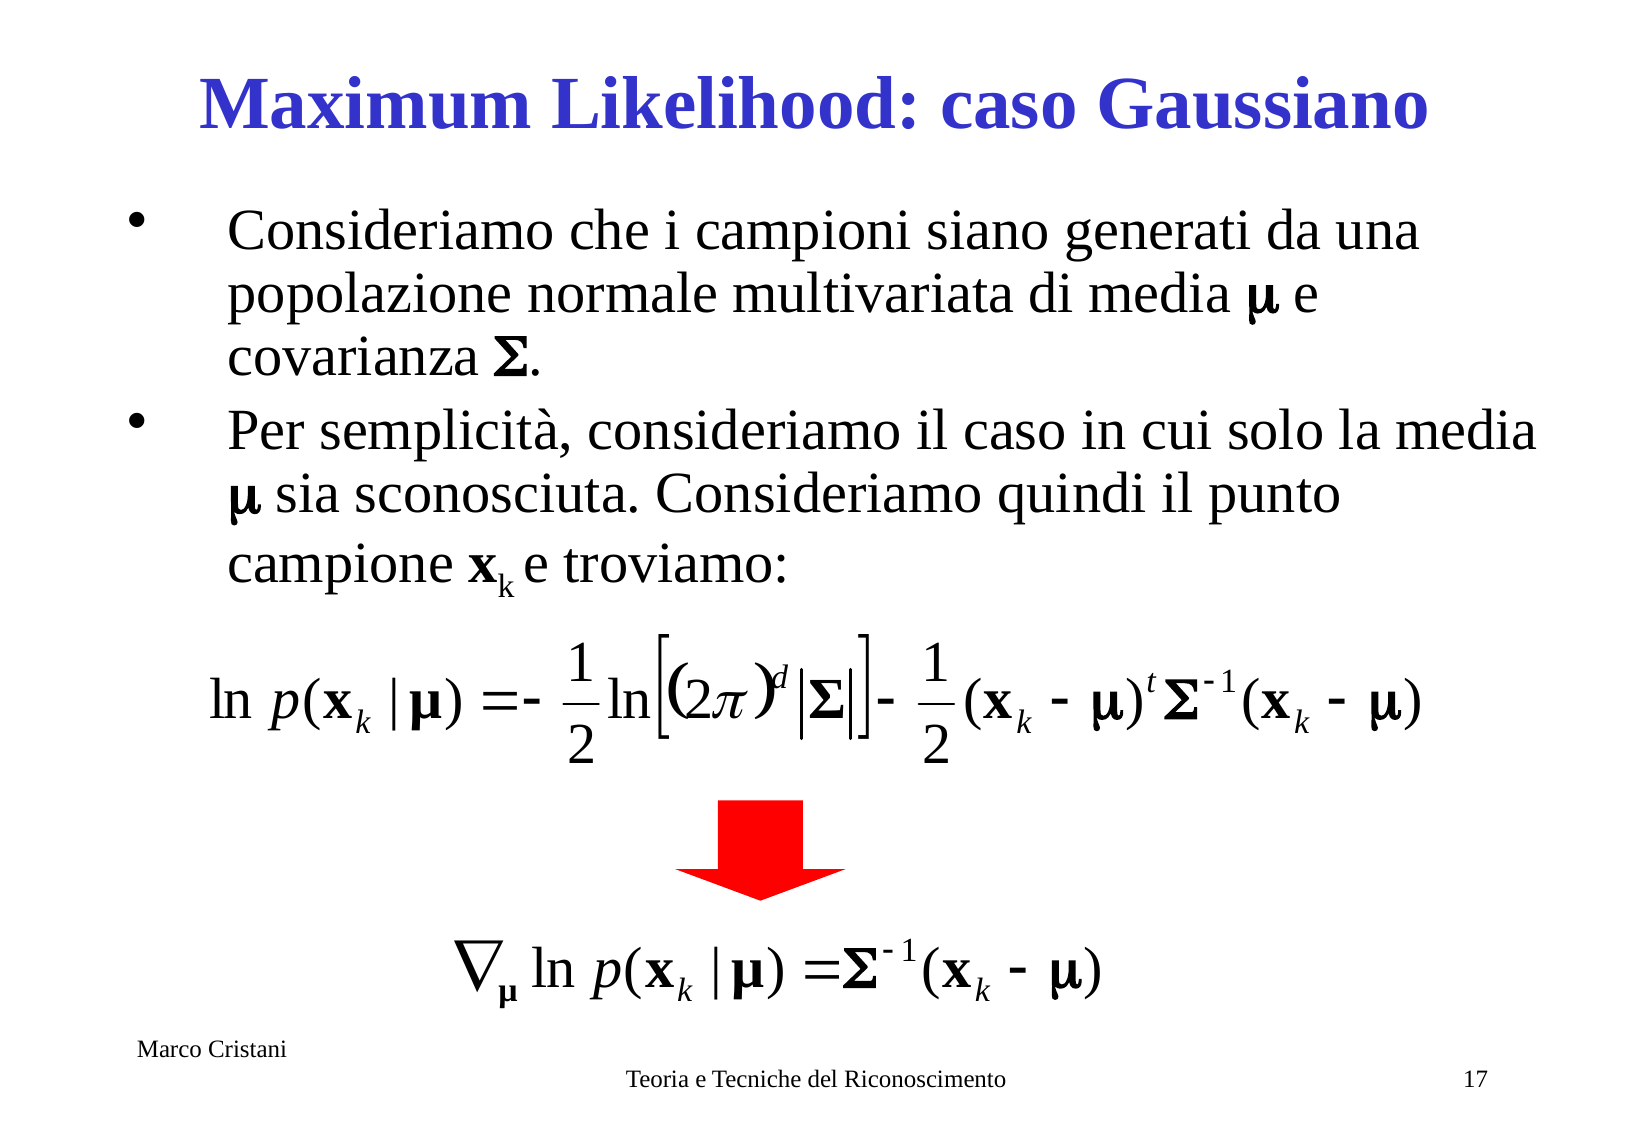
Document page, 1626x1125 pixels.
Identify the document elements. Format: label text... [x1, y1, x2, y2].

slide_number Marco Cristani [121, 1024, 426, 1101]
text_box [675, 800, 846, 901]
footer Teoria e Tecniche del Riconoscimento [426, 1024, 1164, 1101]
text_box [201, 626, 1434, 777]
list Consideriamo che i campioni siano generati da una popolazione normale multivariata di media m e covarianza S. Per semplicità, consideriamo il caso in cui solo la media m sia sconosciuta. Consideriamo quindi il punto campione xk e troviamo: [112, 191, 1558, 1024]
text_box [447, 924, 1112, 1022]
slide_number 17 [1164, 1024, 1504, 1101]
title Maximum Likelihood: caso Gaussiano [39, 29, 1591, 167]
